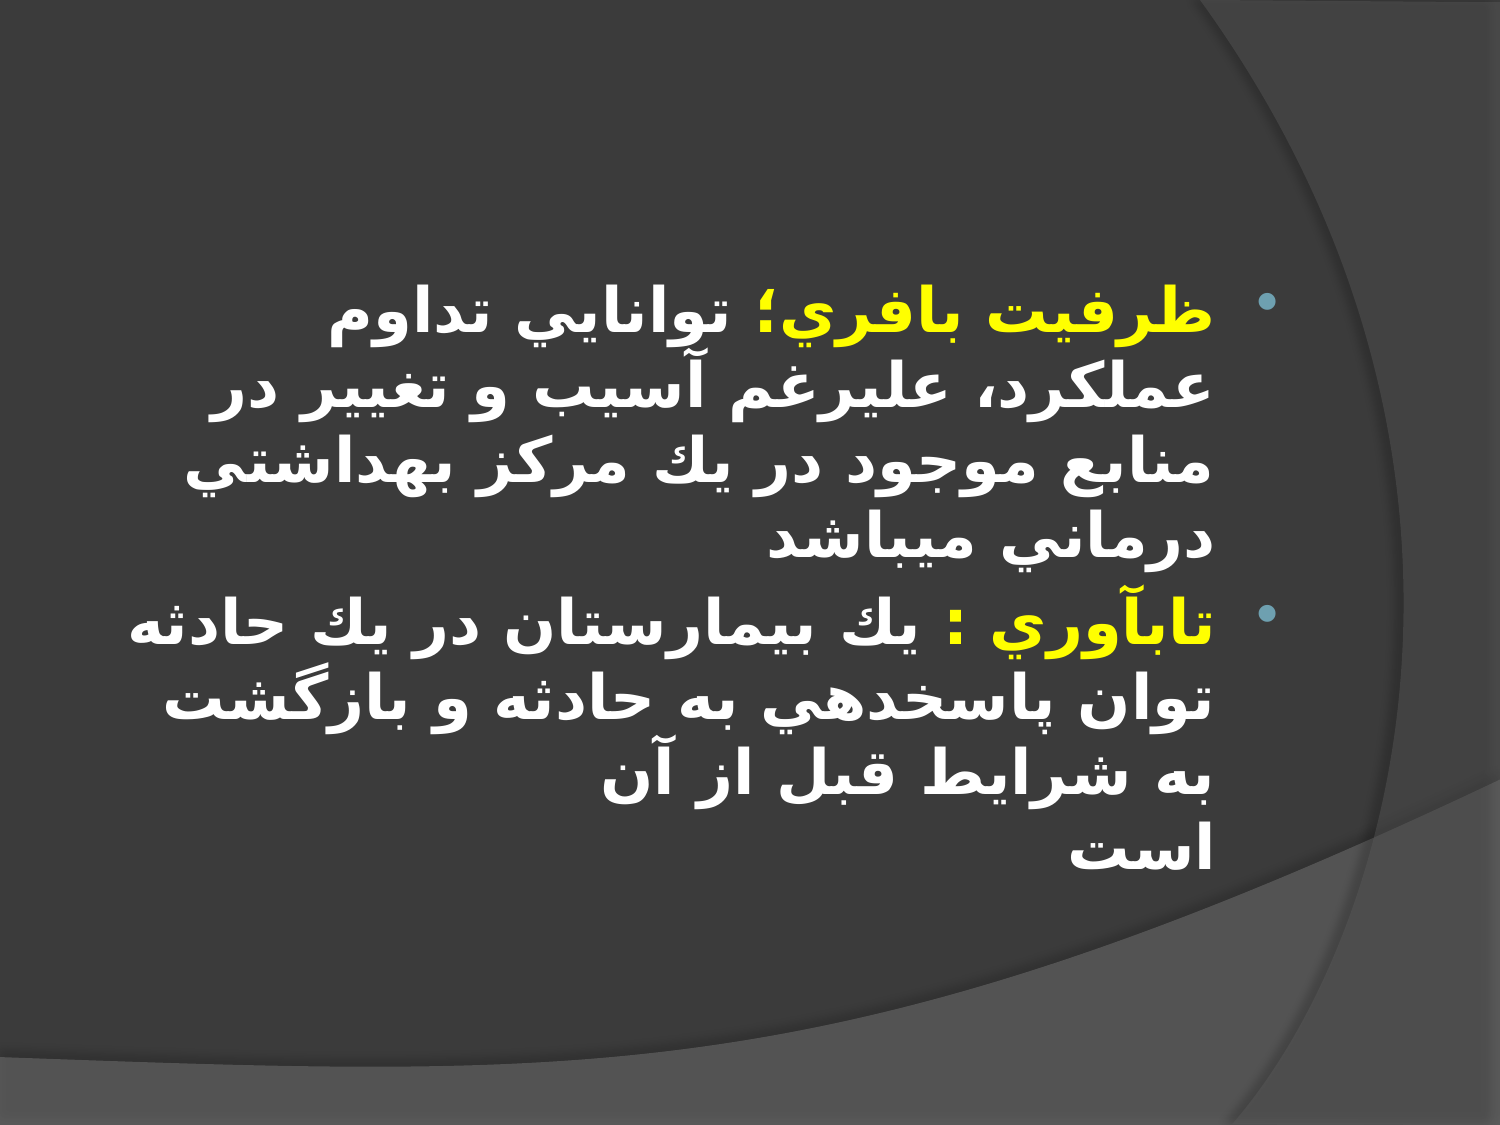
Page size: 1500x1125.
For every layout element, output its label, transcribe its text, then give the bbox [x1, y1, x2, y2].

list ظرفيت بافري؛ توانایي تداوم عملکرد، عليرغم آسيب و تغيير در منابع موجود در یك مرکز بهداشتي درماني ميباشد تابآوري : یك بيمارستان در یك حادثه توان پاسخدهي به حادثه و بازگشت به شرایط قبل از آن است [75, 262, 1300, 1005]
